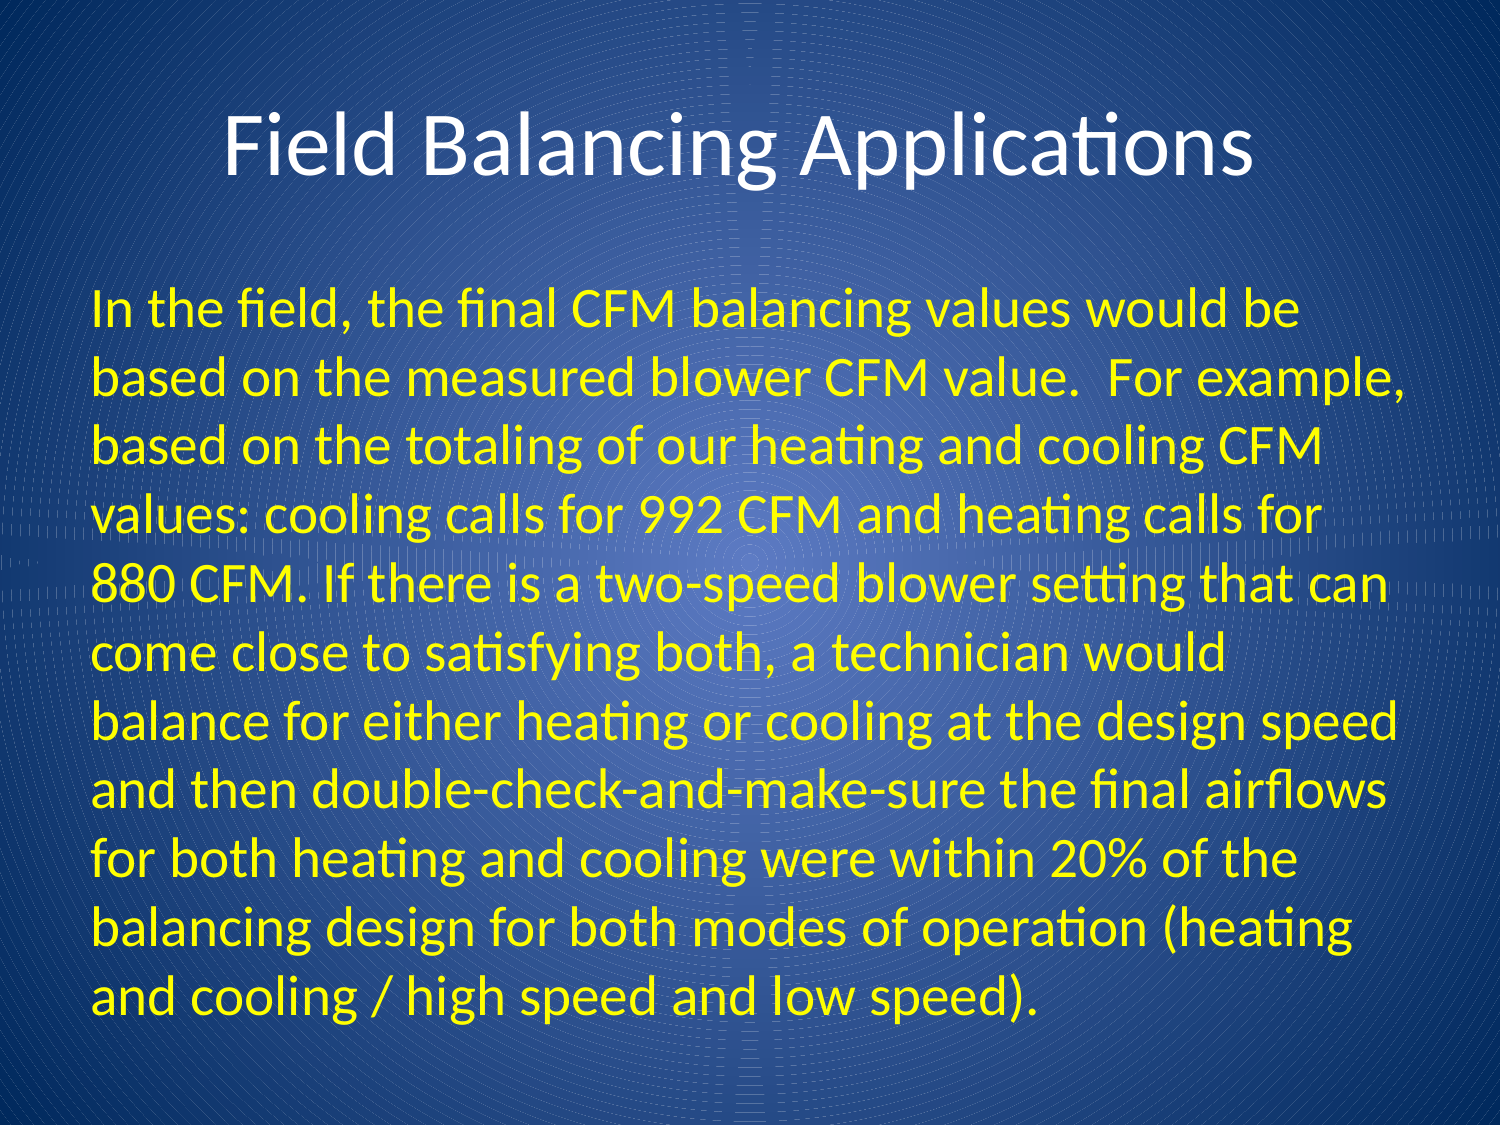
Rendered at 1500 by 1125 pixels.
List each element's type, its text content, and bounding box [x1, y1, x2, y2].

list In the field, the final CFM balancing values would be based on the measured blower CFM value. For example, based on the totaling of our heating and cooling CFM values: cooling calls for 992 CFM and heating calls for 880 CFM. If there is a two-speed blower setting that can come close to satisfying both, a technician would balance for either heating or cooling at the design speed and then double-check-and-make-sure the final airflows for both heating and cooling were within 20% of the balancing design for both modes of operation (heating and cooling / high speed and low speed). [75, 262, 1425, 1100]
title Field Balancing Applications [75, 45, 1425, 233]
